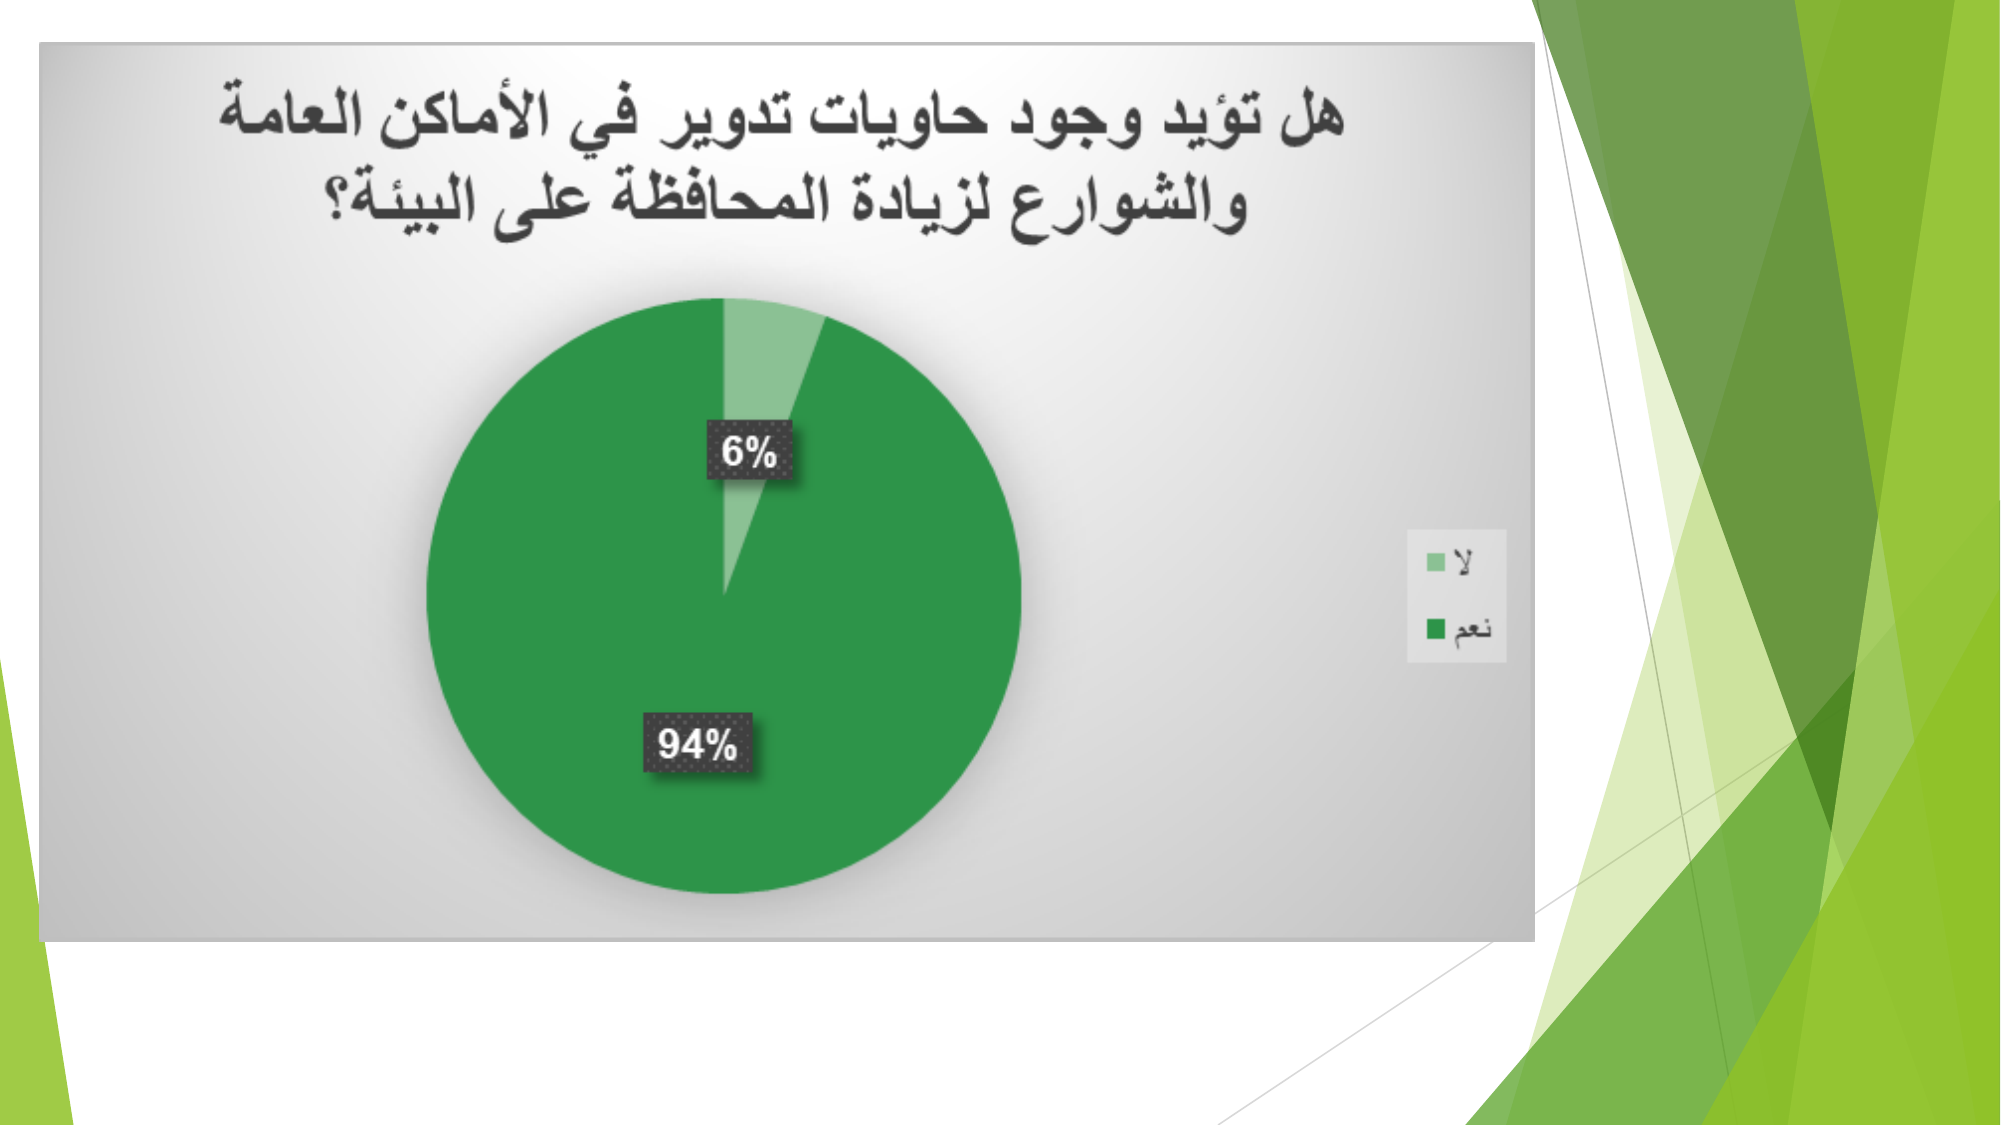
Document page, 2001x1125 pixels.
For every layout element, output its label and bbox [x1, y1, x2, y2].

picture [38, 42, 1535, 942]
